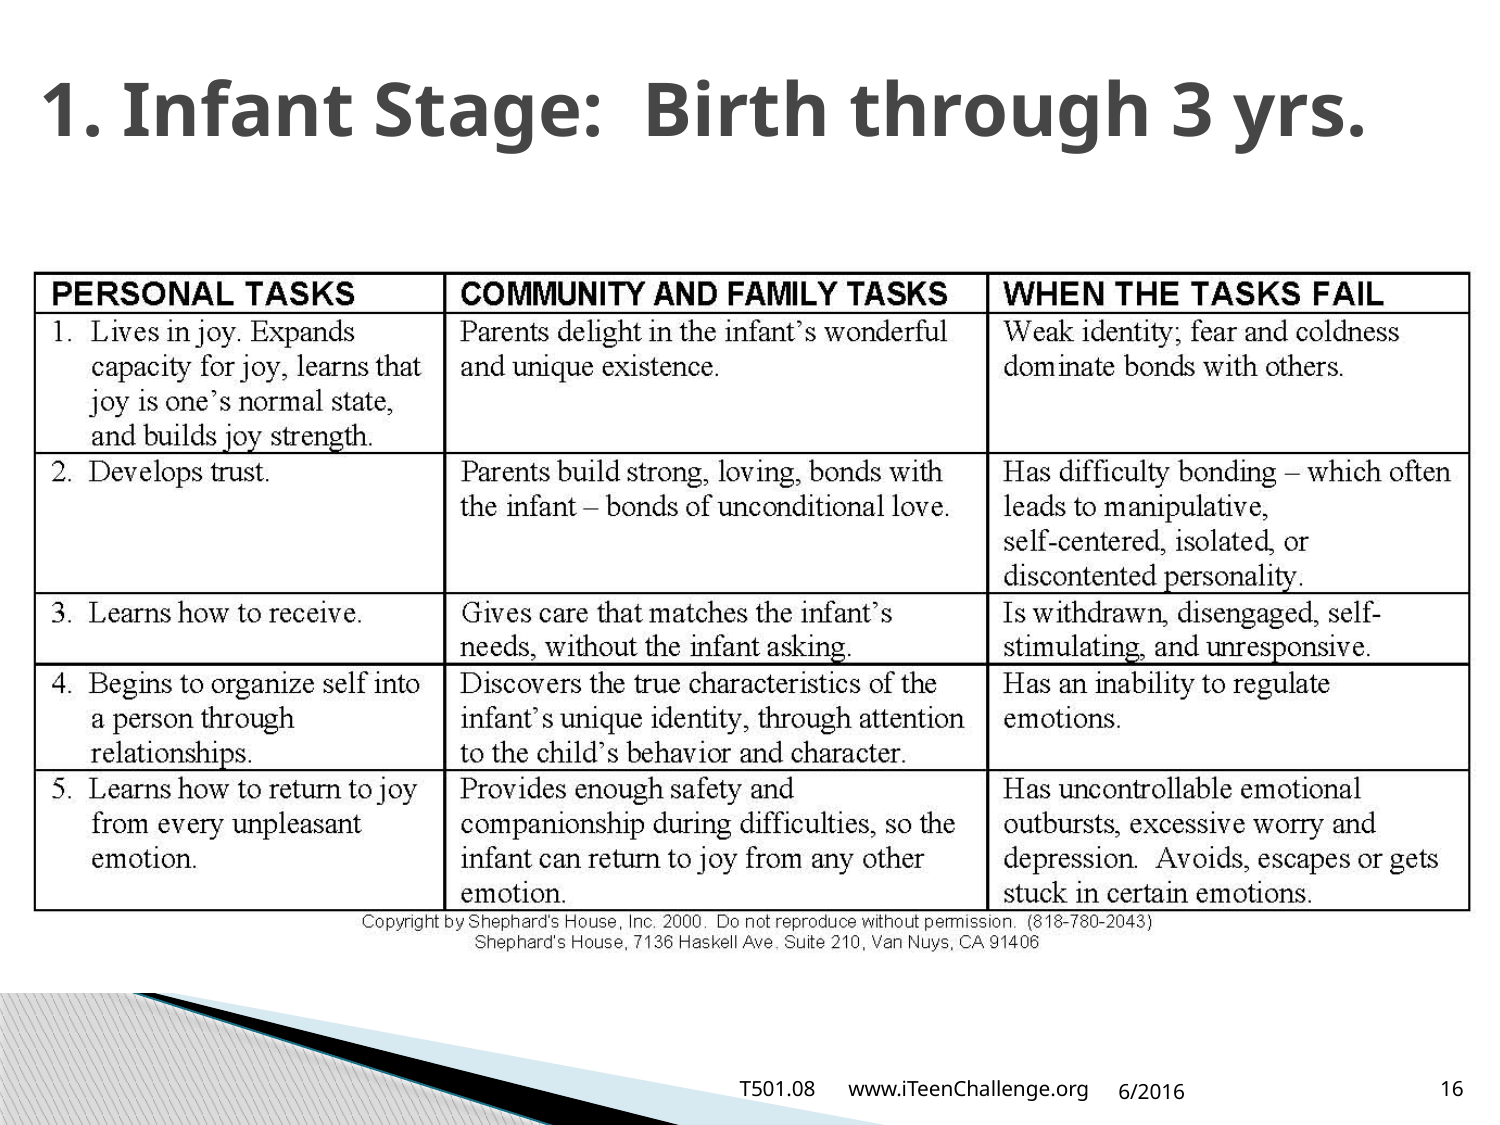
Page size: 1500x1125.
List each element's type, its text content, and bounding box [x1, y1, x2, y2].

slide_number 6/2016 [1103, 1051, 1419, 1112]
footer T501.08 www.iTeenChallenge.org [718, 1051, 1103, 1112]
title 1. Infant Stage: Birth through 3 yrs. [24, 12, 1425, 200]
picture [0, 249, 1500, 994]
slide_number 16 [1419, 1051, 1479, 1112]
